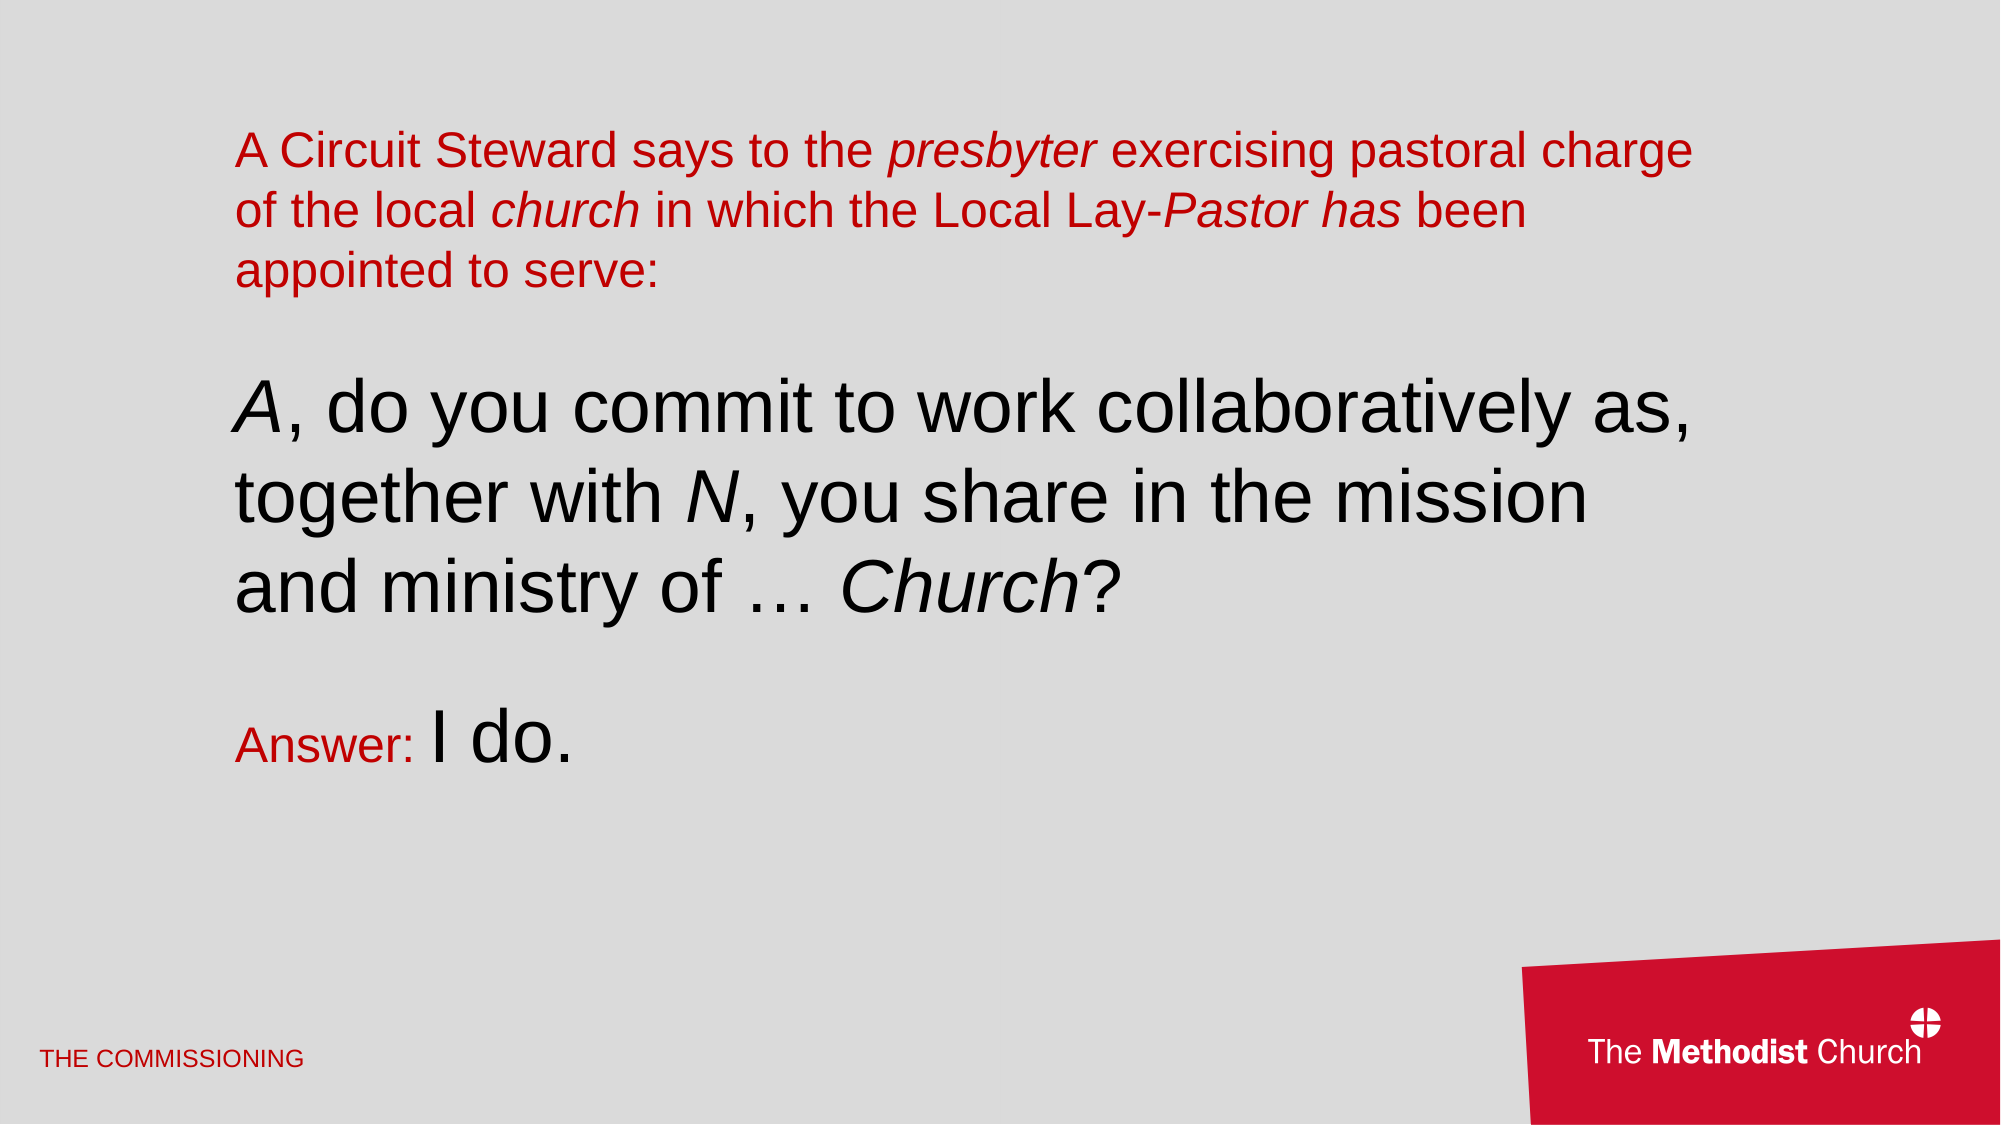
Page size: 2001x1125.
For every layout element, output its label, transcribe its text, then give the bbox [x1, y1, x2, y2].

text_box A Circuit Steward says to the presbyter exercising pastoral charge of the local church in which the Local Lay-Pastor has been appointed to serve: A, do you commit to work collaboratively as, together with N, you share in the mission and ministry of … Church? Answer: I do. [220, 110, 1732, 875]
picture [0, 0, 2001, 1125]
